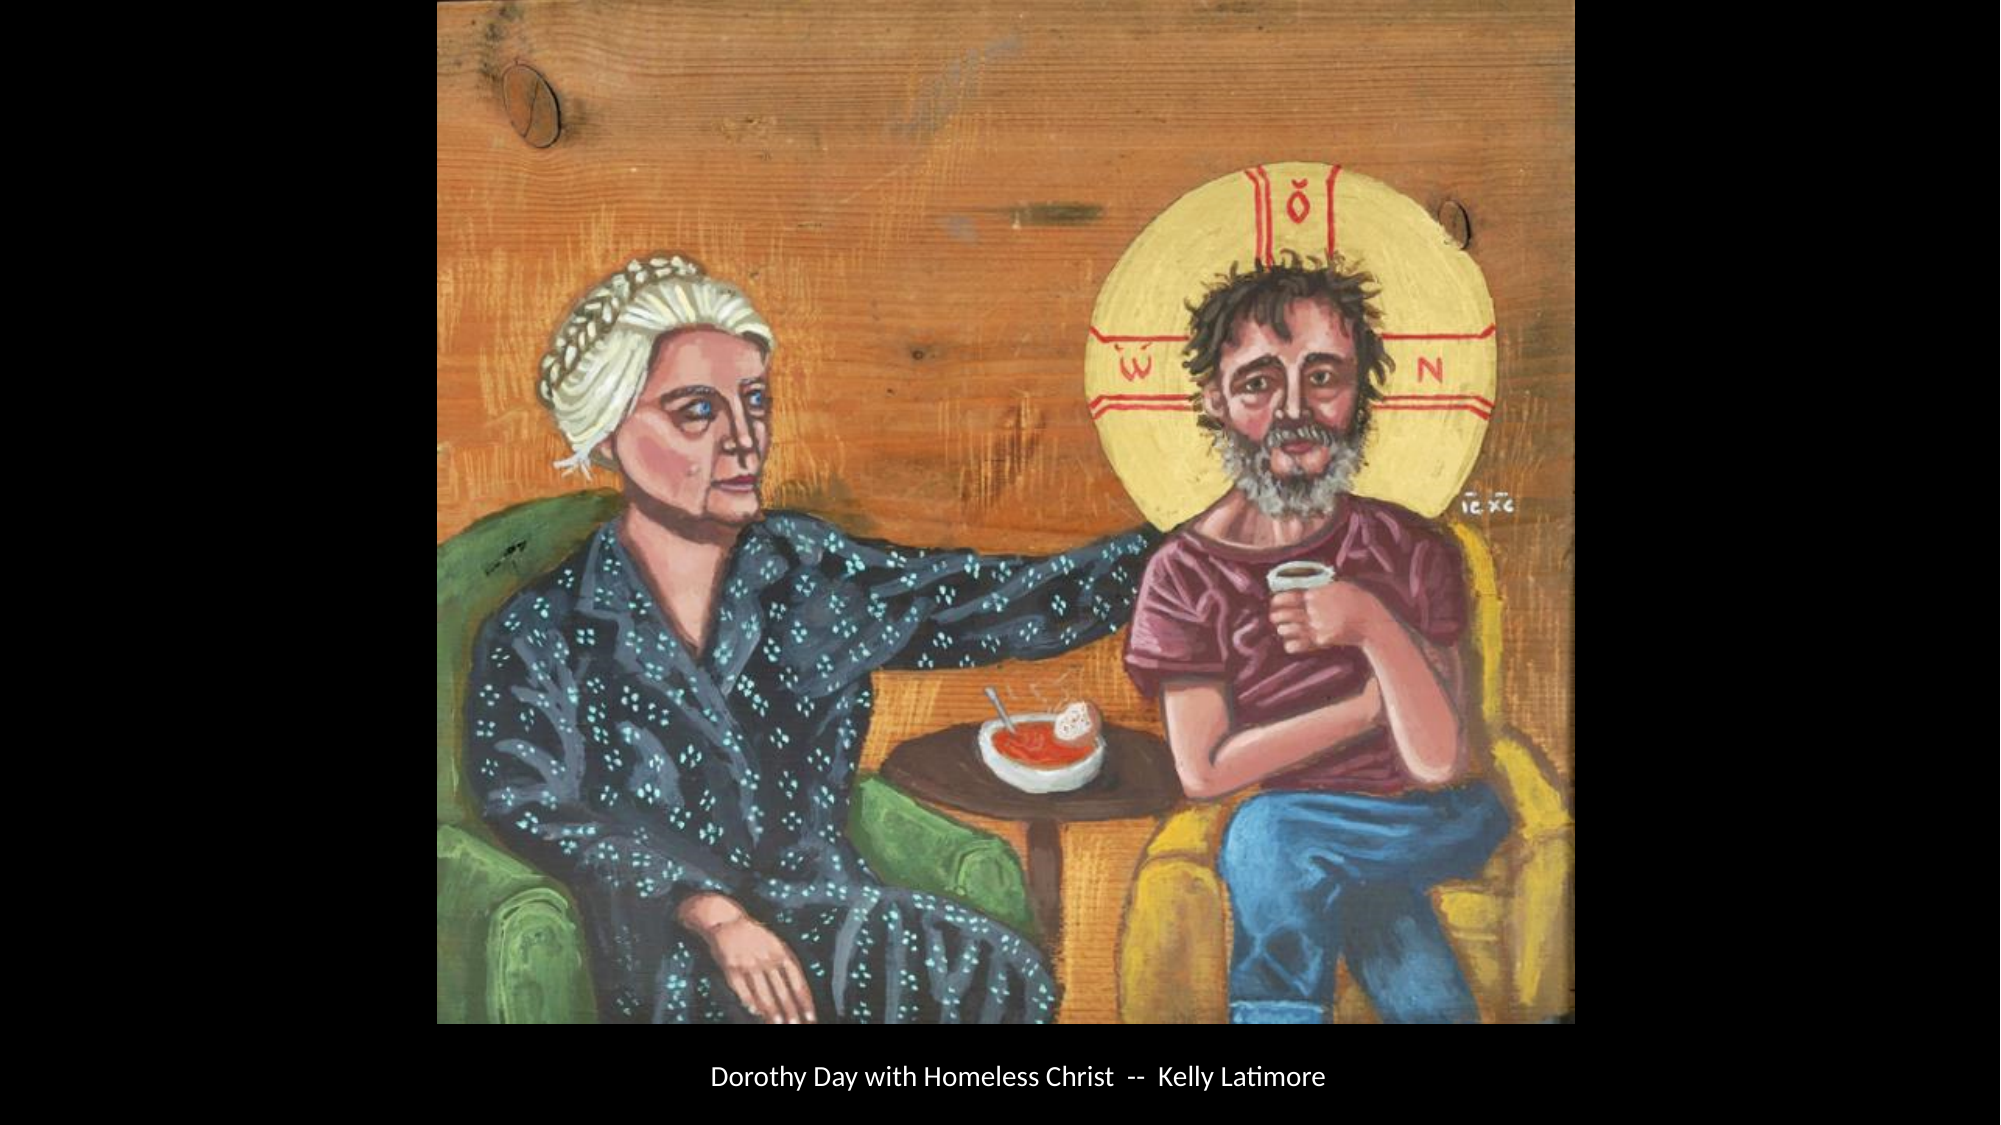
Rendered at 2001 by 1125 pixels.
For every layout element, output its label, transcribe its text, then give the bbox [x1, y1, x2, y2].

text_box Dorothy Day with Homeless Christ -- Kelly Latimore [549, 1049, 1488, 1100]
picture [437, 0, 1576, 1024]
